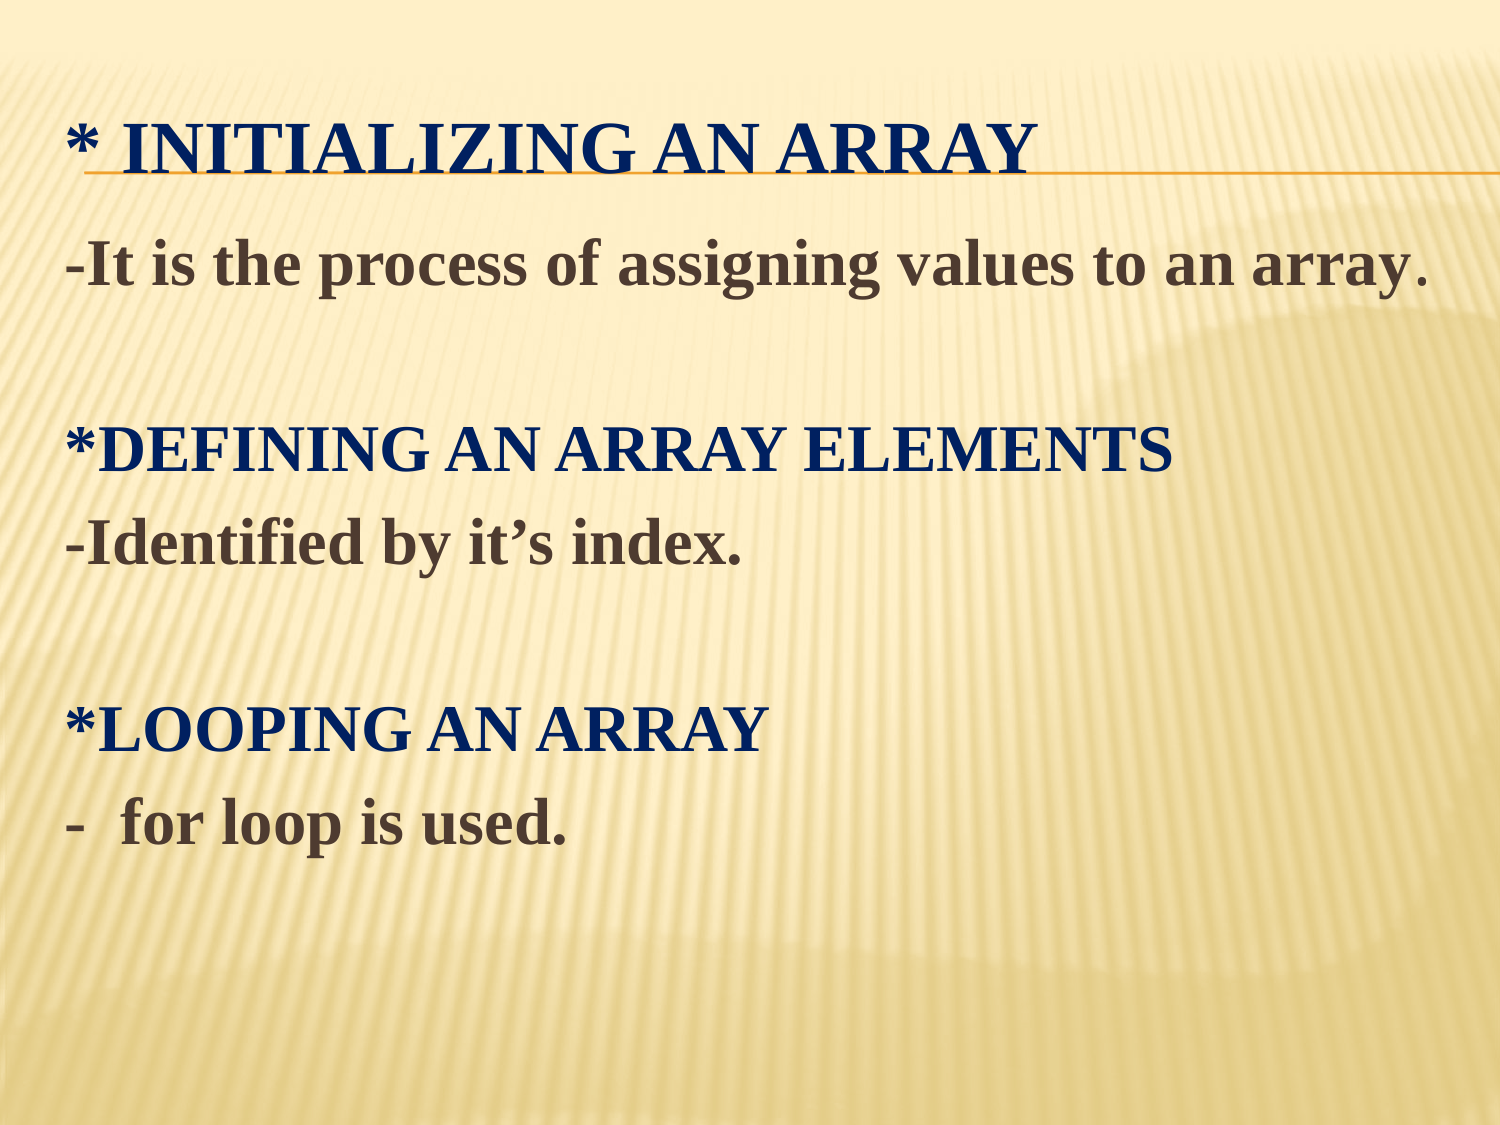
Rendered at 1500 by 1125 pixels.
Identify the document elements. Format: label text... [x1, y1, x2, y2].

title * Initializing an array [50, 75, 1475, 210]
list -It is the process of assigning values to an array. *DEFINING AN ARRAY ELEMENTS -Identified by it’s index. *LOOPING AN ARRAY - for loop is used. [50, 210, 1475, 998]
